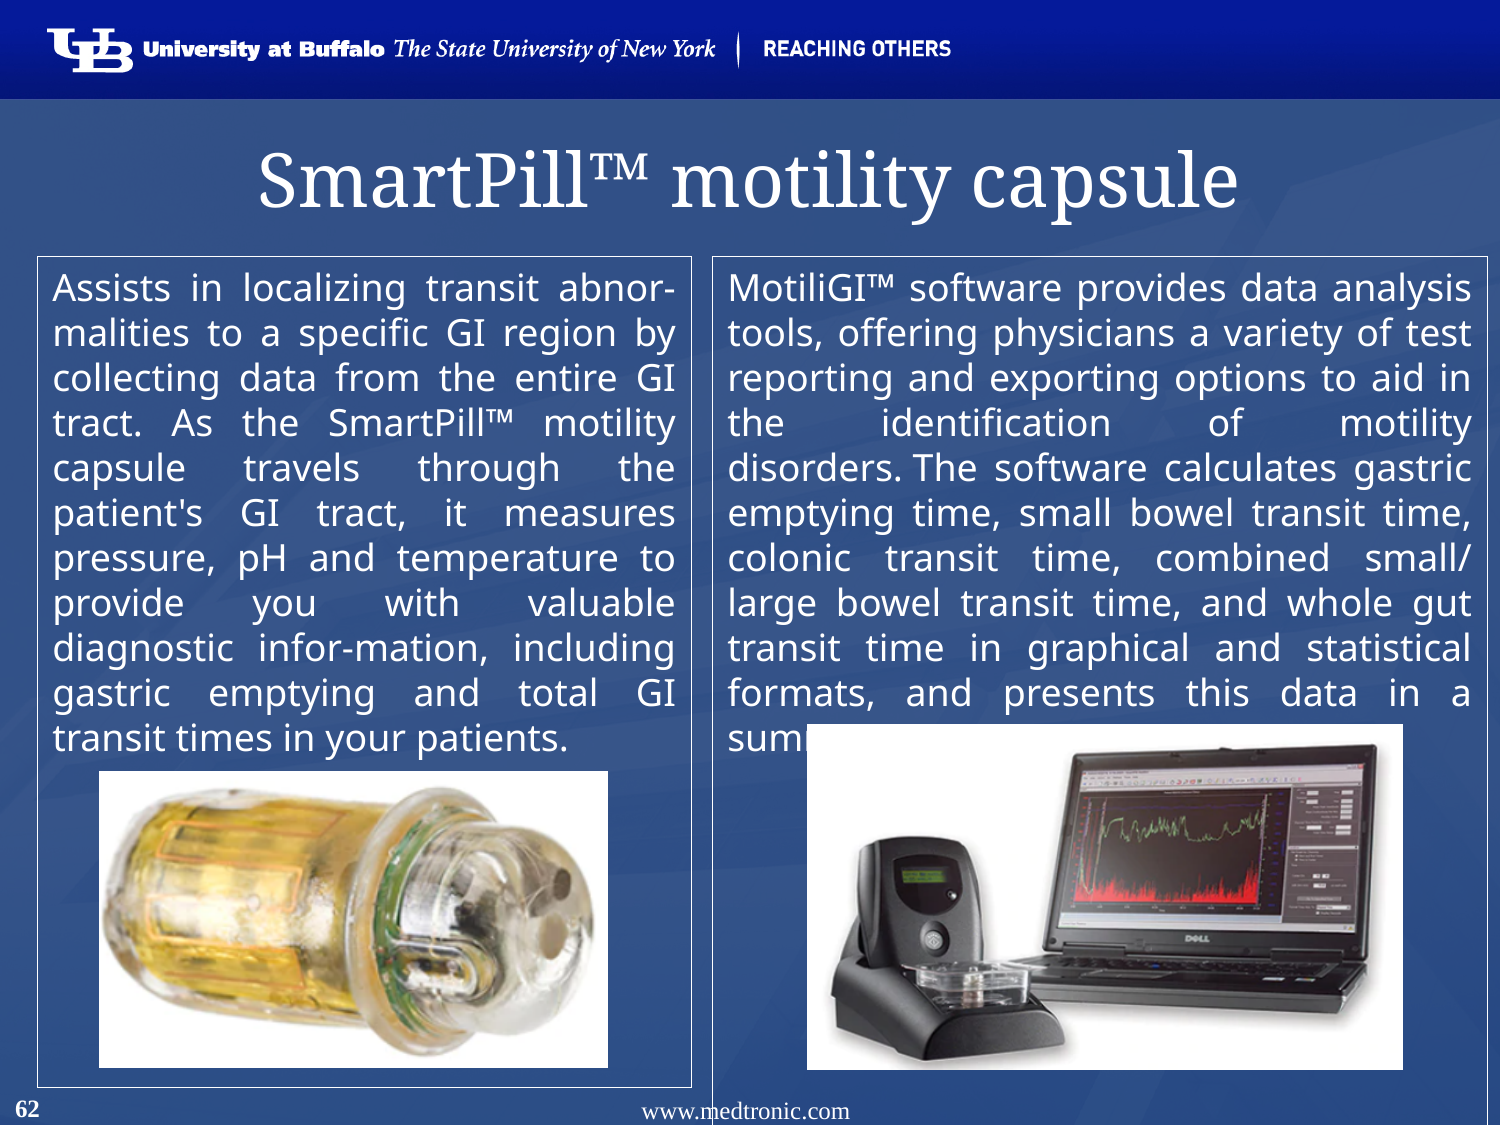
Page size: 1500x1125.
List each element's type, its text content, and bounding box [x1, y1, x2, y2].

title SmartPill™ motility capsule [37, 125, 1463, 250]
list Assists in localizing transit abnor-malities to a specific GI region by collecting data from the entire GI tract. As the SmartPill™ motility capsule travels through the patient's GI tract, it measures pressure, pH and temperature to provide you with valuable diagnostic infor-mation, including gastric emptying and total GI transit times in your patients. [37, 256, 692, 1088]
text_box www.medtronic.com [626, 1087, 866, 1125]
slide_number 62 [0, 1077, 63, 1125]
picture [807, 723, 1403, 1070]
text_box MotiliGI™ software provides data analysis tools, offering physicians a variety of test reporting and exporting options to aid in the identification of motility disorders. The software calculates gastric emptying time, small bowel transit time, colonic transit time, combined small/ large bowel transit time, and whole gut transit time in graphical and statistical formats, and presents this data in a summary report. [712, 256, 1488, 1125]
picture [99, 770, 609, 1069]
picture [0, 0, 1500, 99]
